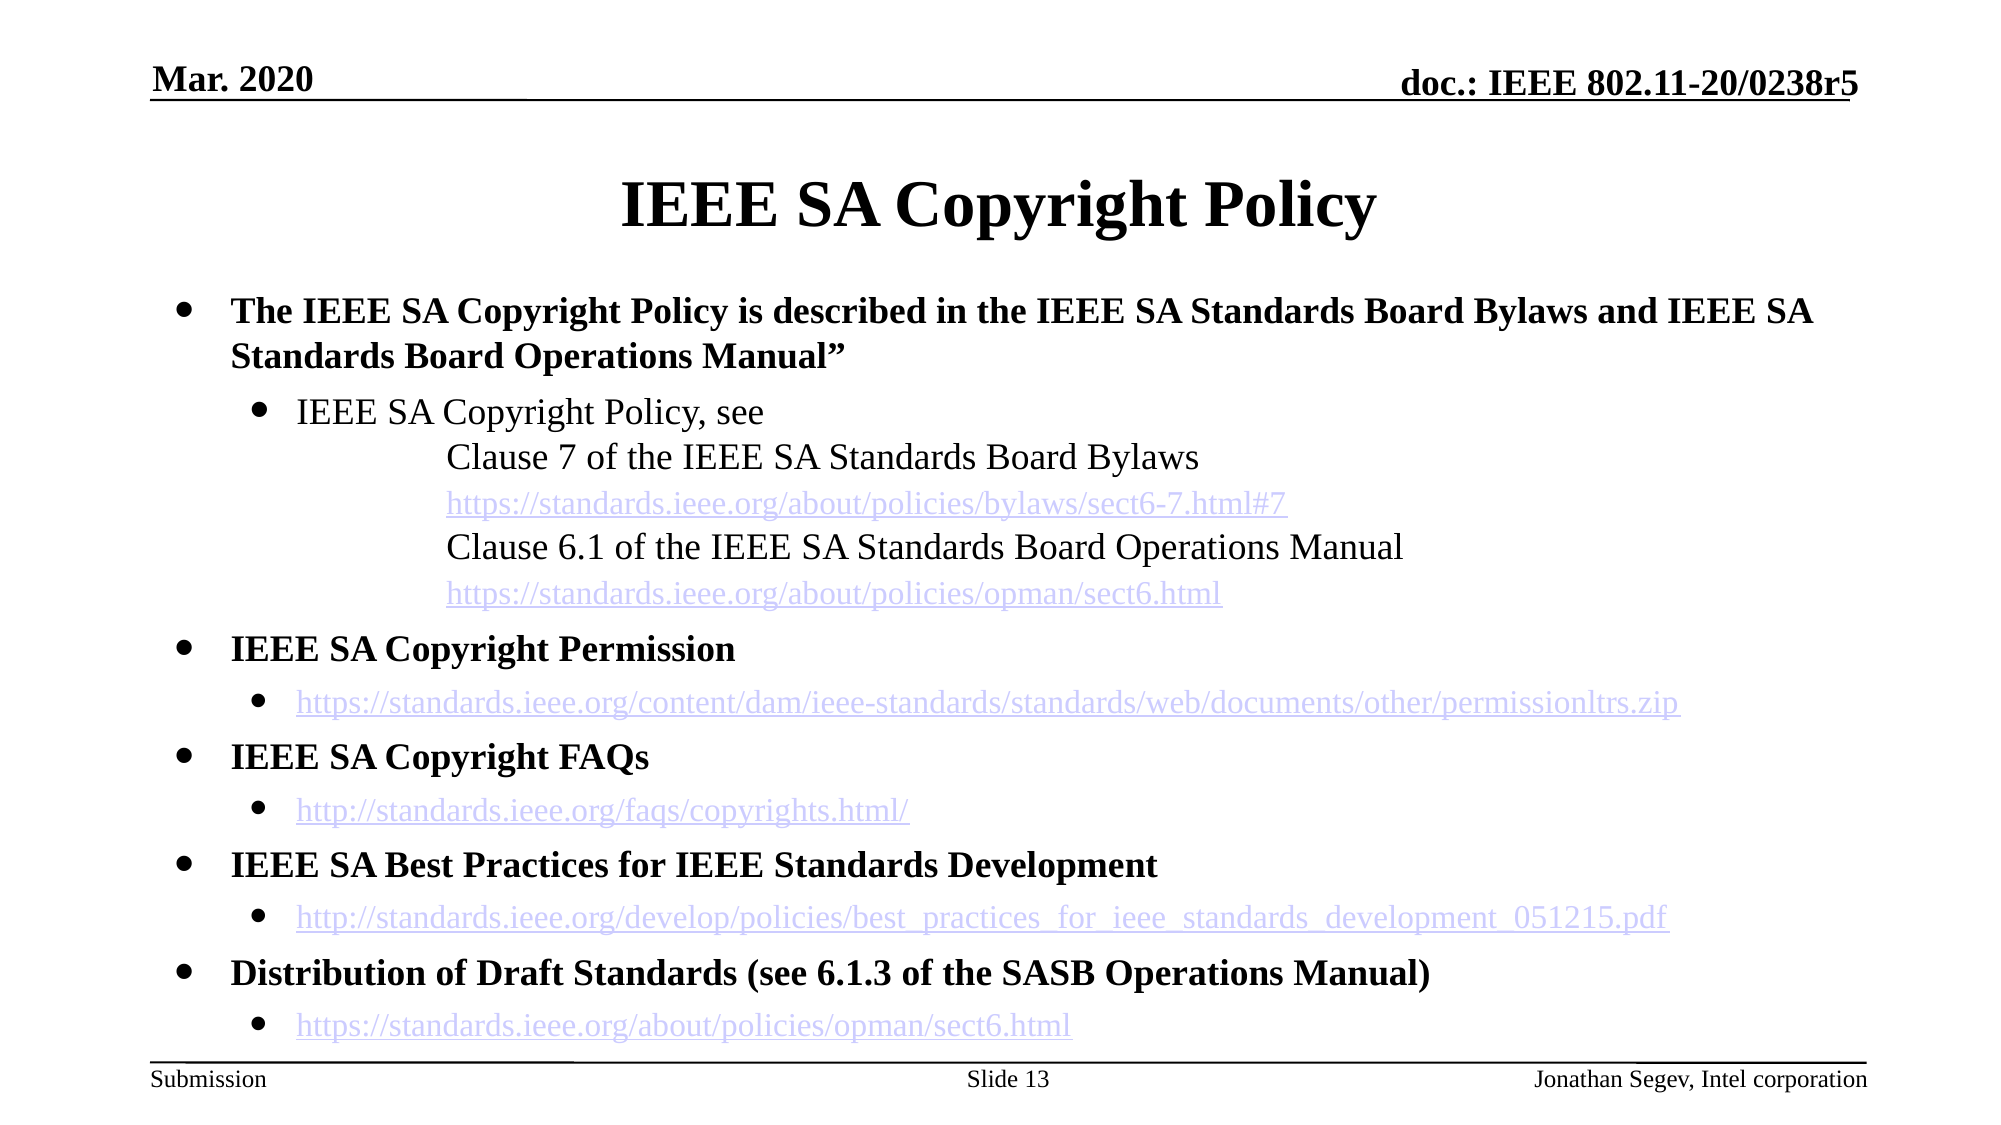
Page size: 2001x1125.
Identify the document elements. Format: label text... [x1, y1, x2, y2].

list The IEEE SA Copyright Policy is described in the IEEE SA Standards Board Bylaws and IEEE SA Standards Board Operations Manual” IEEE SA Copyright Policy, see Clause 7 of the IEEE SA Standards Board Bylaws https://standards.ieee.org/about/policies/bylaws/sect6-7.html#7 Clause 6.1 of the IEEE SA Standards Board Operations Manual https://standards.ieee.org/about/policies/opman/sect6.html IEEE SA Copyright Permission https://standards.ieee.org/content/dam/ieee-standards/standards/web/documents/other/permissionltrs.zip IEEE SA Copyright FAQs http://standards.ieee.org/faqs/copyrights.html/ IEEE SA Best Practices for IEEE Standards Development http://standards.ieee.org/develop/policies/best_practices_for_ieee_standards_development_051215.pdf Distribution of Draft Standards (see 6.1.3 of the SASB Operations Manual) https://standards.ieee.org/about/policies/opman/sect6.html [149, 278, 1850, 1000]
footer Jonathan Segev, Intel corporation [1171, 1061, 1869, 1093]
slide_number Slide 13 [950, 1061, 1067, 1123]
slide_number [152, 54, 563, 100]
title IEEE SA Copyright Policy [149, 112, 1850, 278]
